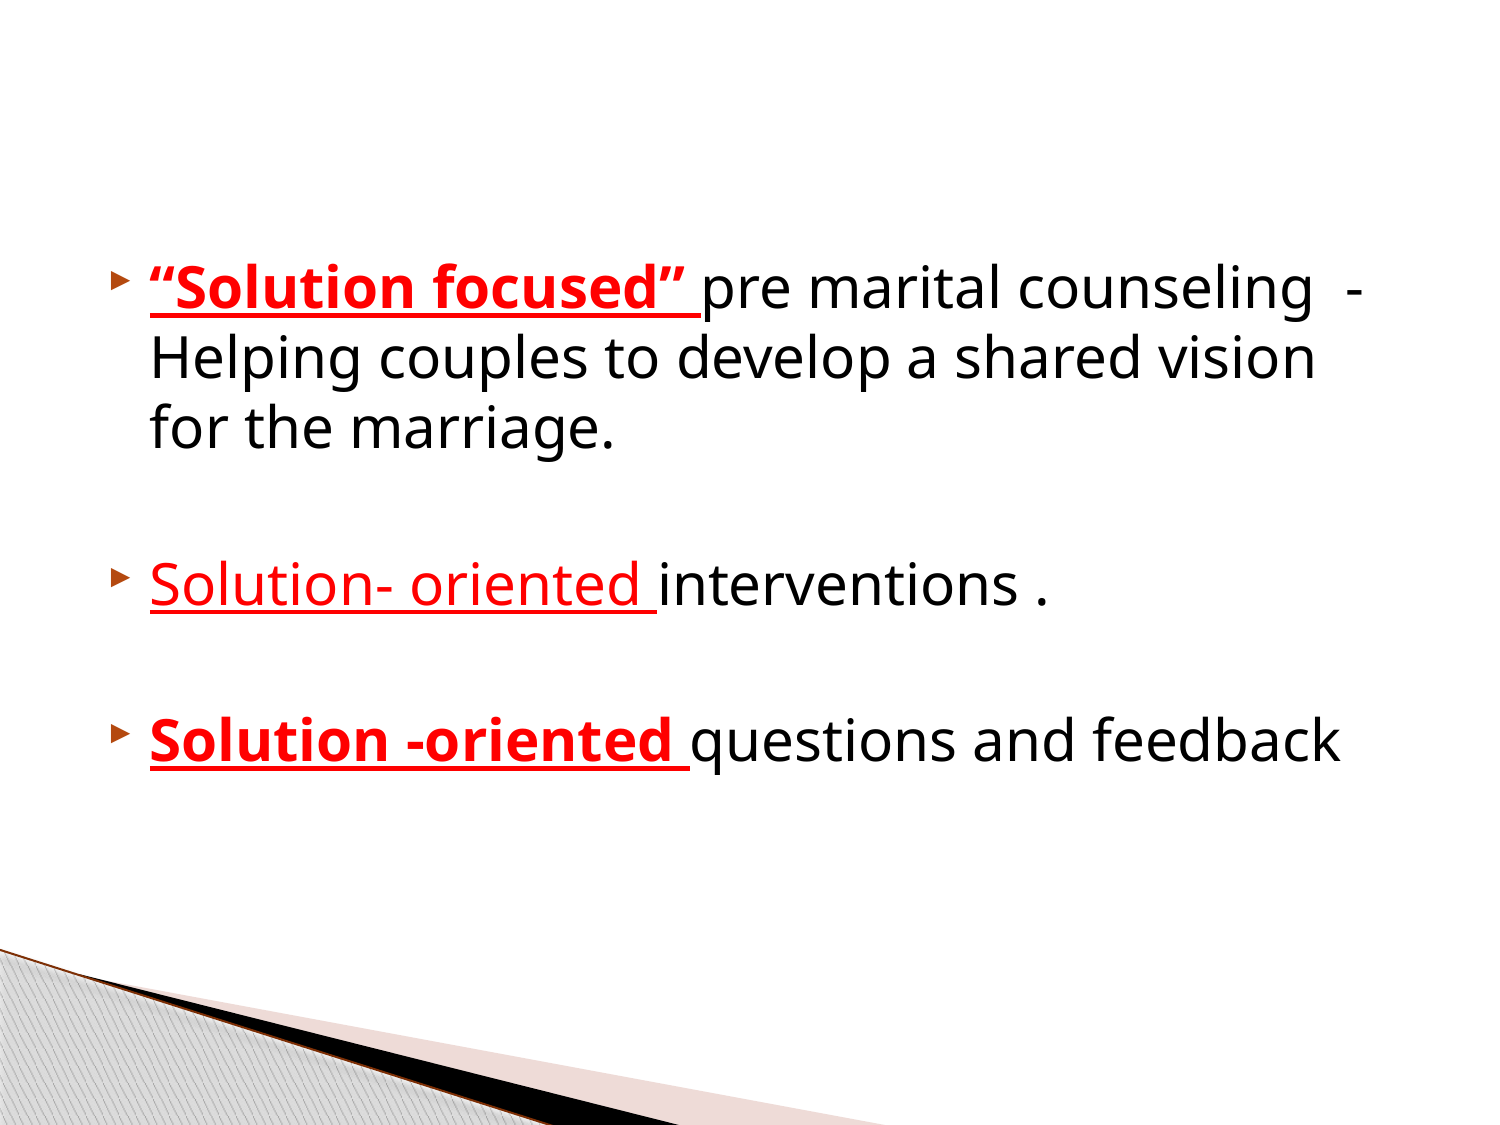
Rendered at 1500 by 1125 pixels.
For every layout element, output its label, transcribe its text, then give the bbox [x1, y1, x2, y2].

list “Solution focused” pre marital counseling -Helping couples to develop a shared vision for the marriage. Solution- oriented interventions . Solution -oriented questions and feedback [75, 243, 1425, 986]
